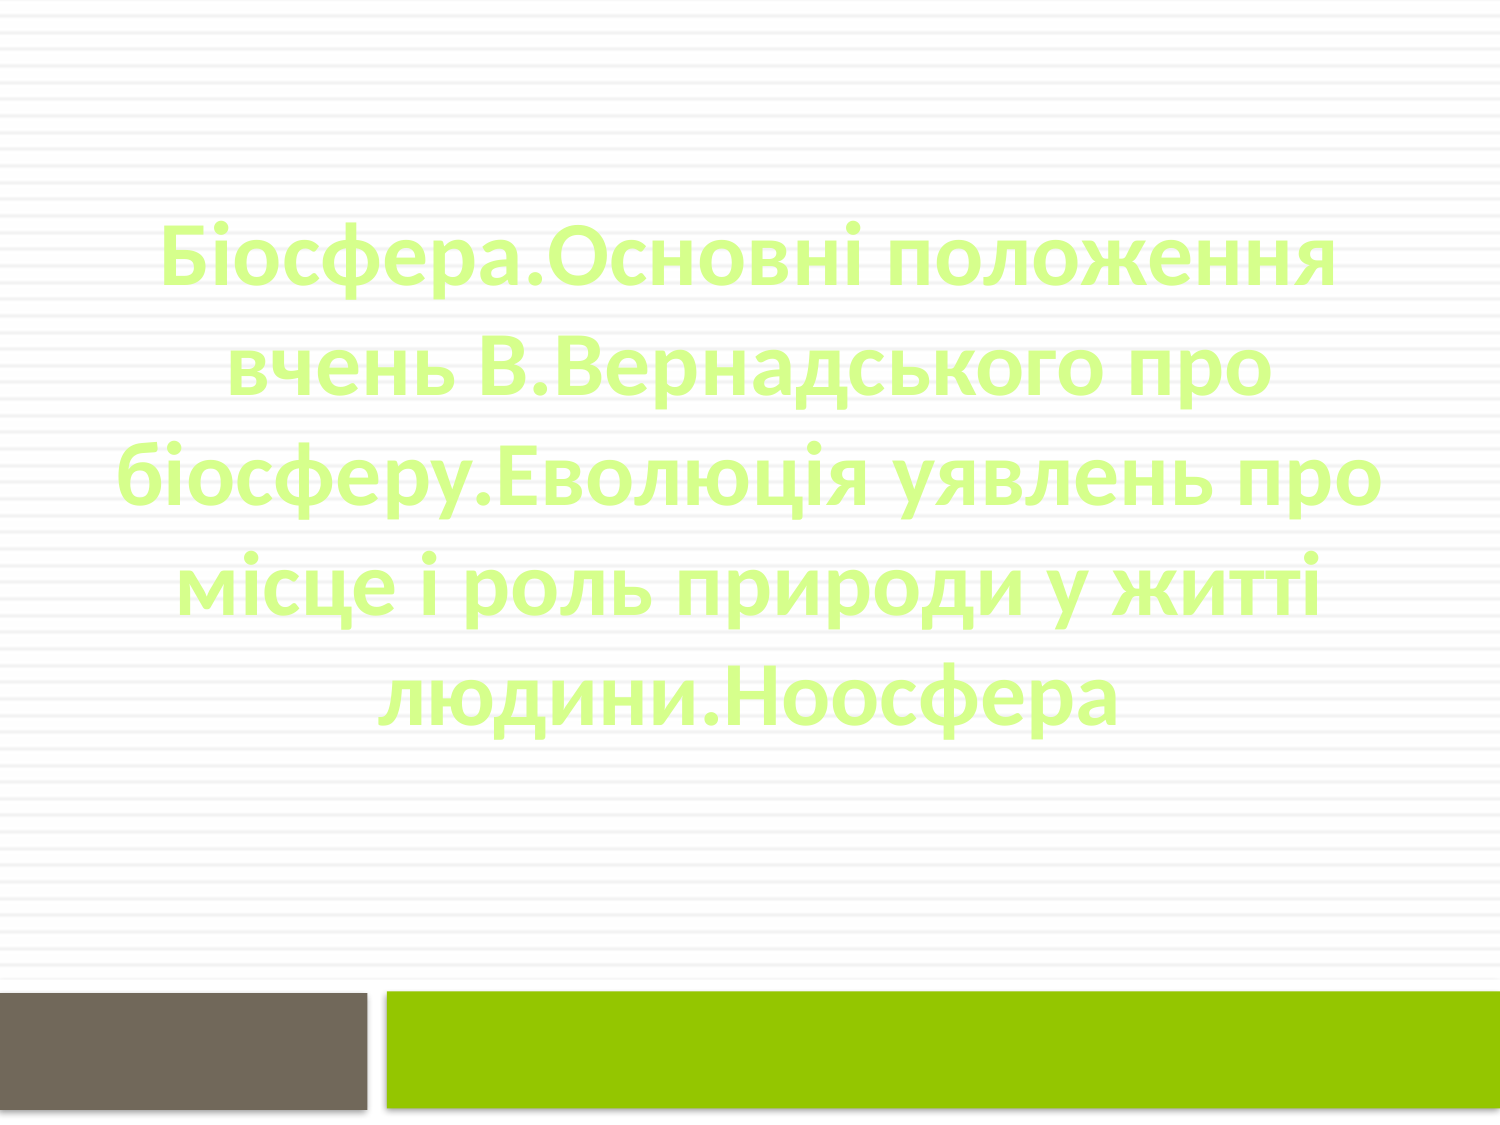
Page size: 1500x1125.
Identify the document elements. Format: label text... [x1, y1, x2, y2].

subtitle Біосфера.Основні положення вчень В.Вернадського про біосферу.Еволюція уявлень про місце і роль природи у житті людини.Ноосфера [41, 149, 1459, 705]
